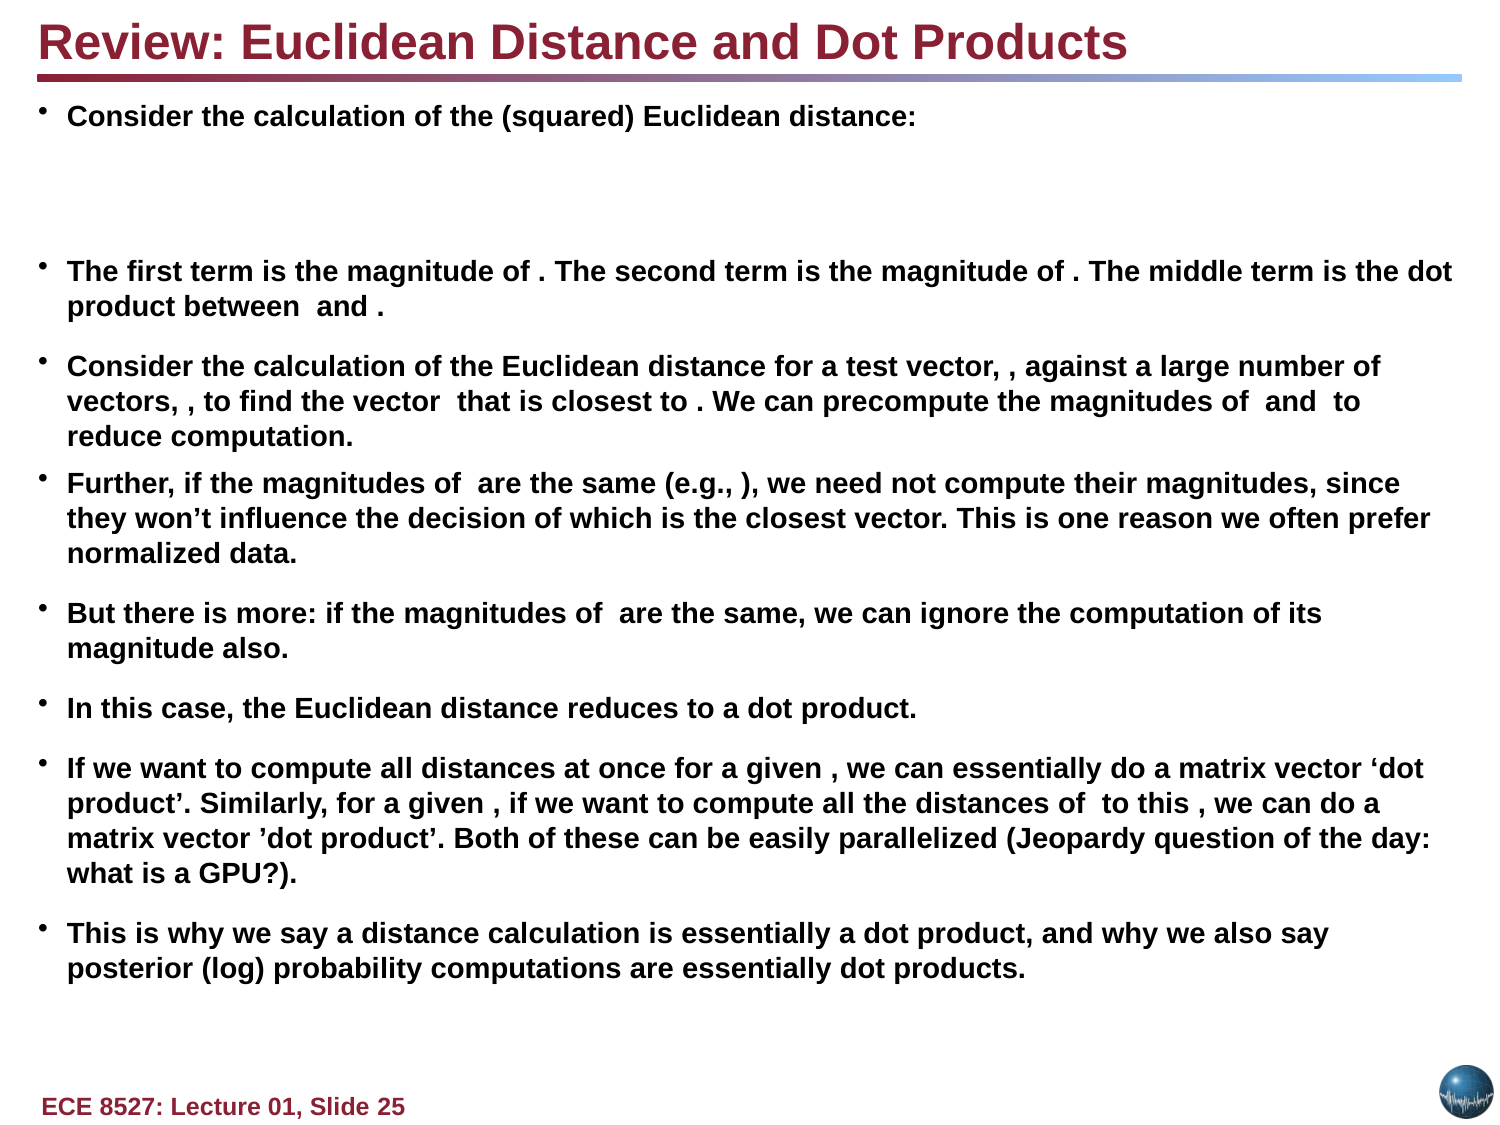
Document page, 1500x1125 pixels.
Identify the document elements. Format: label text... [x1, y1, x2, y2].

picture [1439, 1065, 1494, 1119]
text_box Review: Euclidean Distance and Dot Products [37, 0, 1463, 80]
